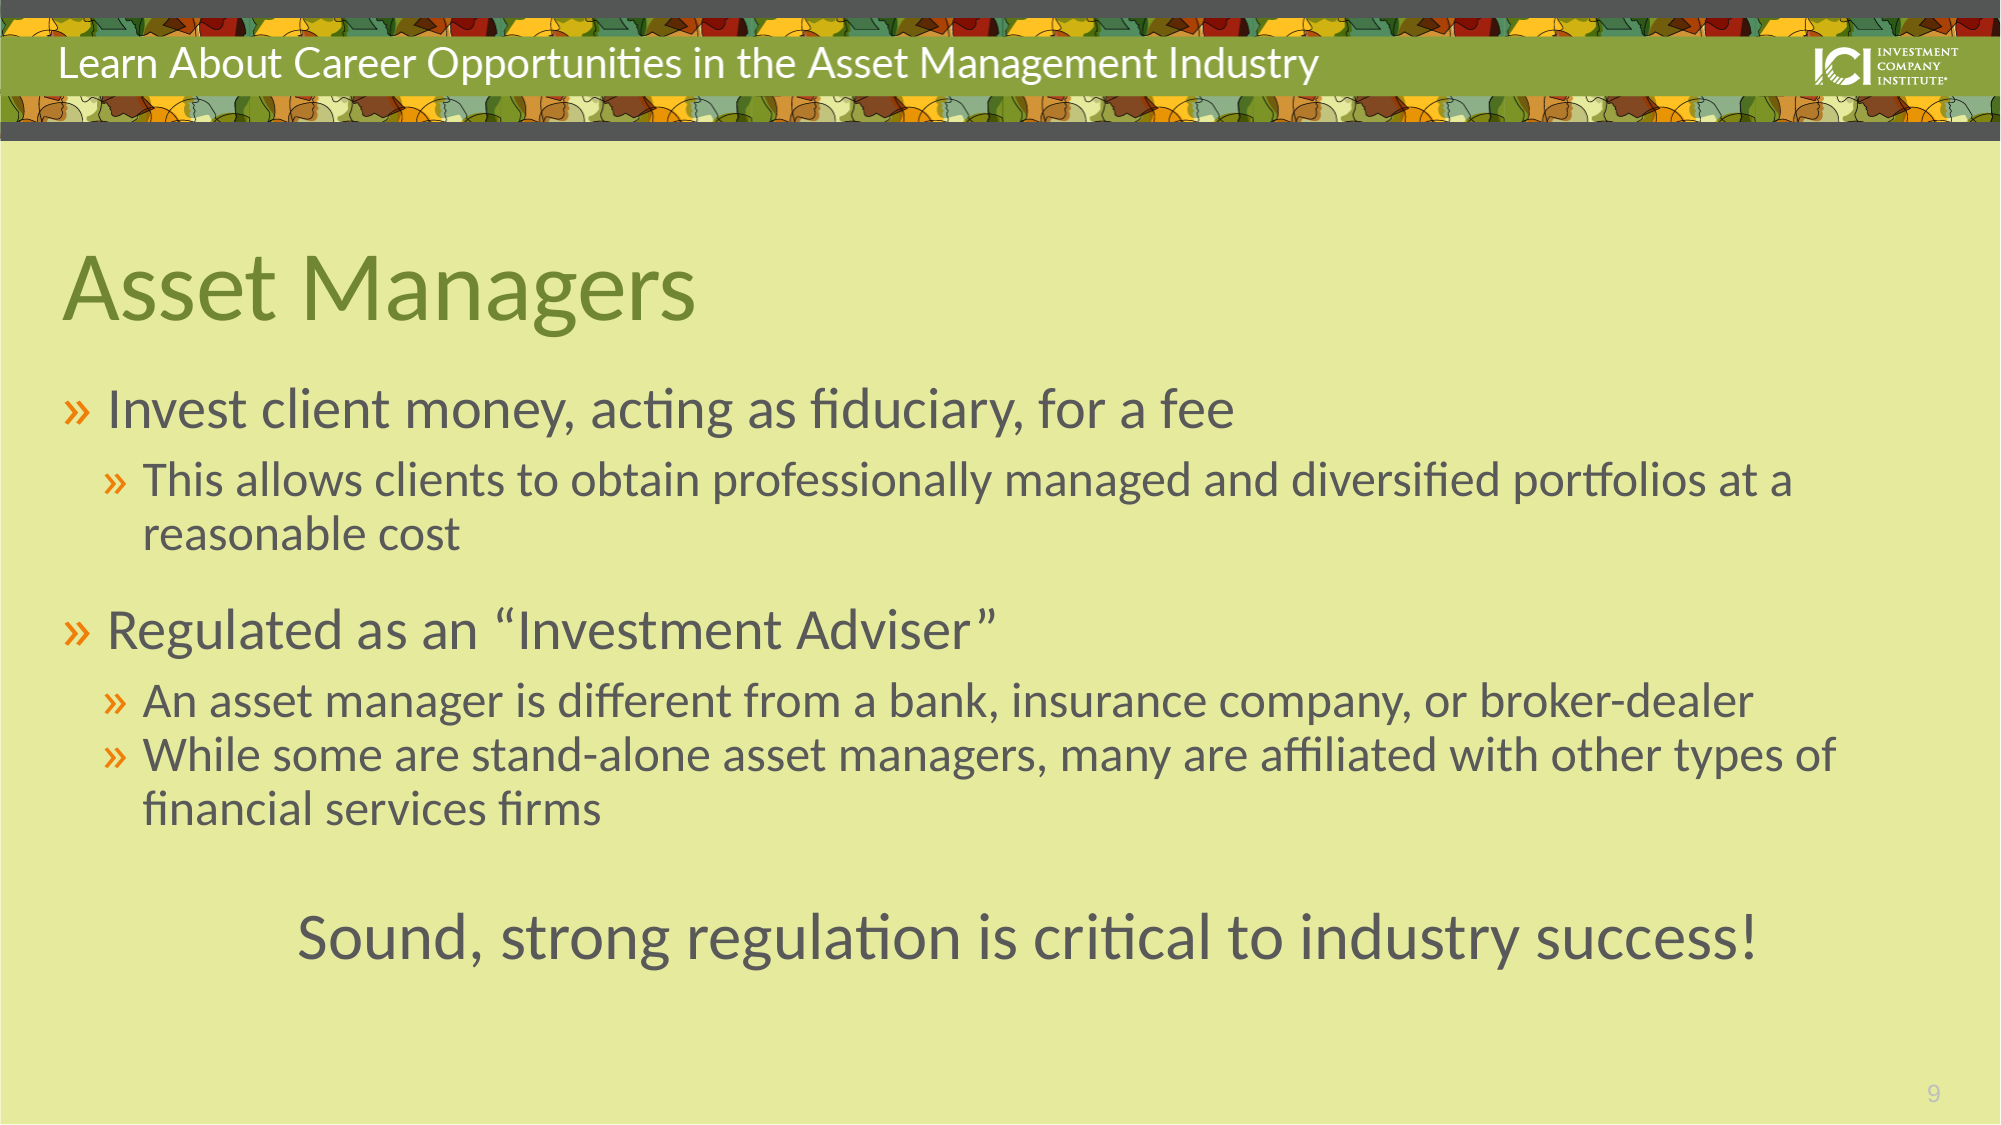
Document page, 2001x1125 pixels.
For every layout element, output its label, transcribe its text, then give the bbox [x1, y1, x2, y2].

picture [0, 0, 2001, 1125]
slide_number 8 [1621, 1064, 1957, 1125]
list Invest client money, acting as fiduciary, for a fee This allows clients to obtain professionally managed and diversified portfolios at a reasonable cost Regulated as an “Investment Adviser” An asset manager is different from a bank, insurance company, or broker-dealer While some are stand-alone asset managers, many are affiliated with other types of financial services firms Sound, strong regulation is critical to industry success! [62, 378, 1957, 892]
title Asset Managers [62, 125, 1894, 342]
text_box [62, 892, 1957, 1098]
